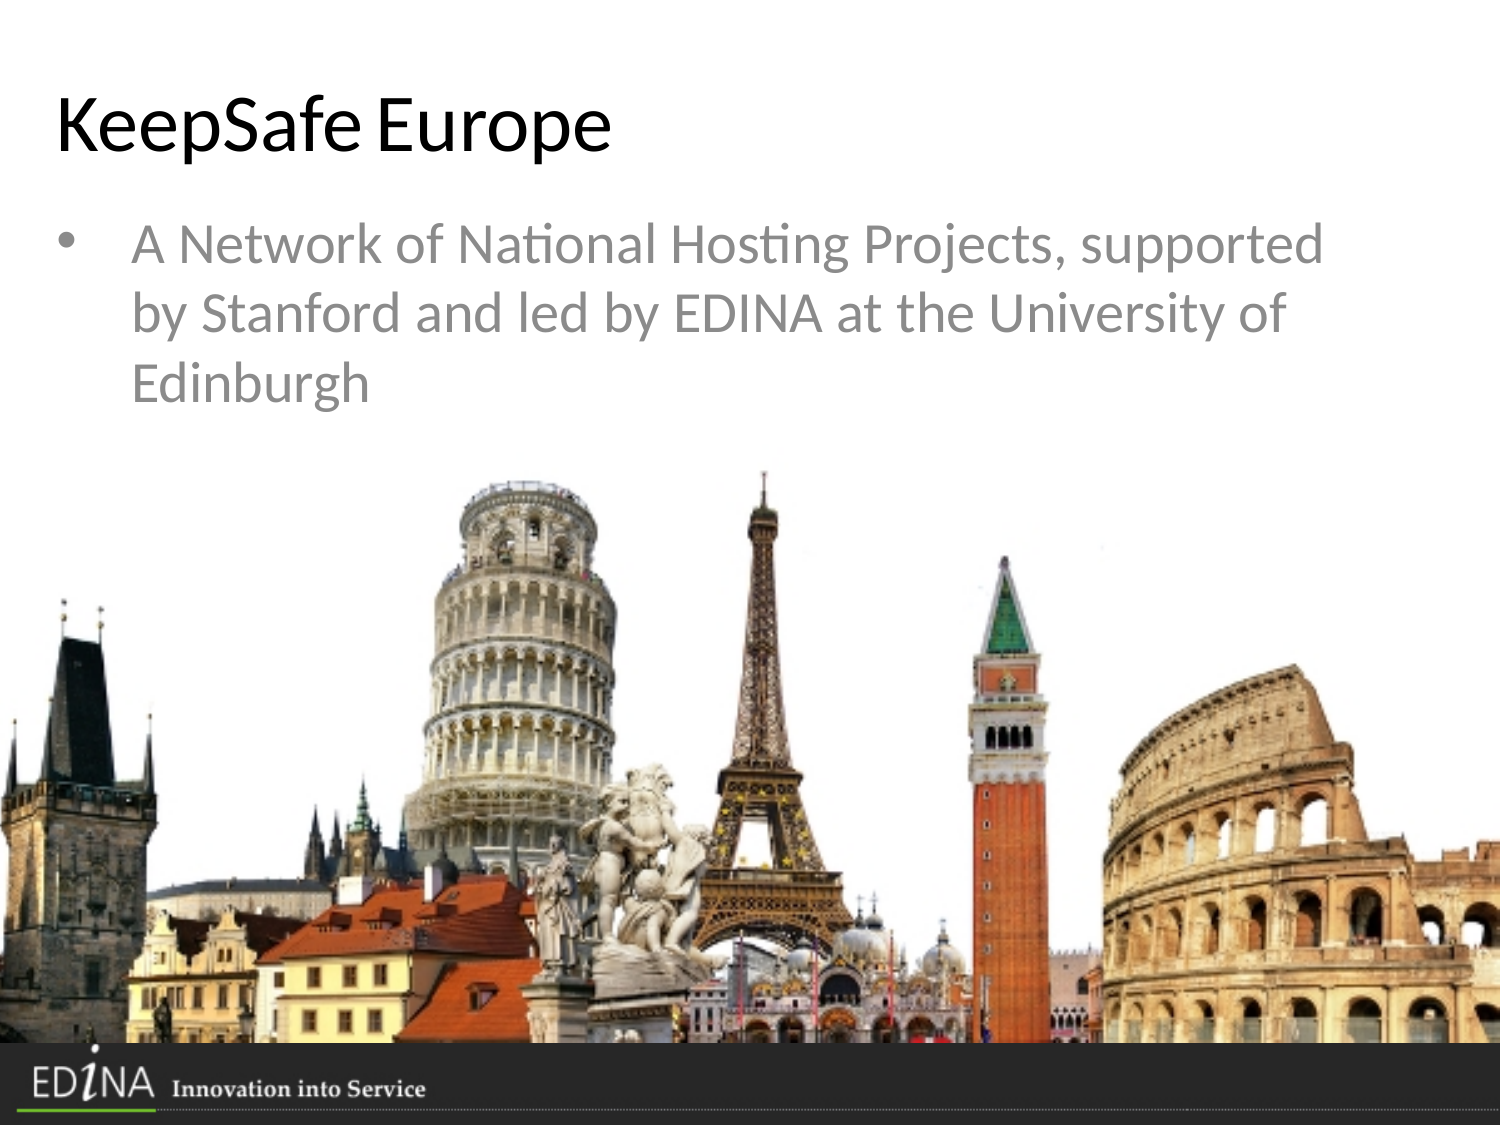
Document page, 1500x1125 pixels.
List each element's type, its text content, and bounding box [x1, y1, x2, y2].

subtitle A Network of National Hosting Projects, supported by Stanford and led by EDINA at the University of Edinburgh [41, 197, 1408, 442]
picture [0, 444, 1500, 1125]
title KeepSafe Europe [41, 61, 1362, 197]
